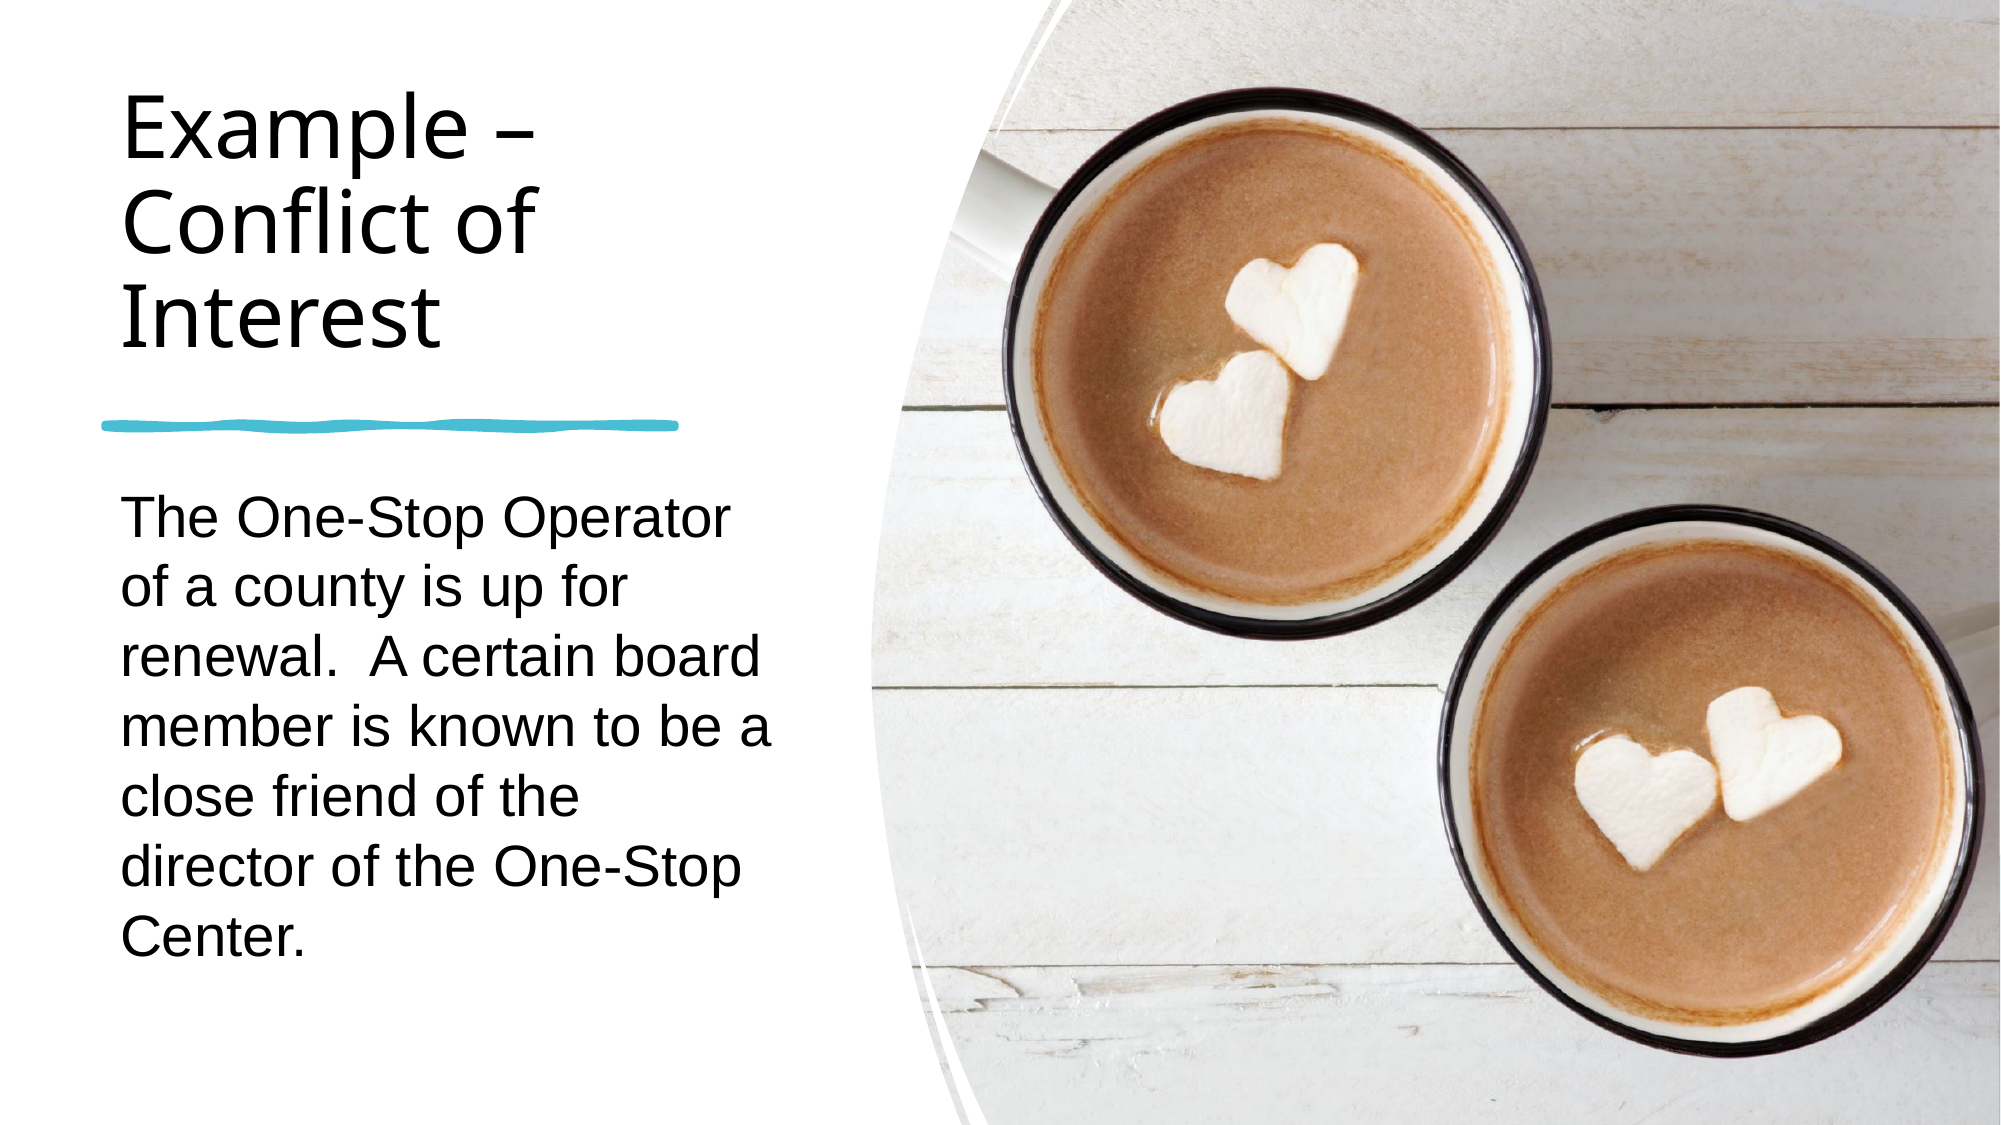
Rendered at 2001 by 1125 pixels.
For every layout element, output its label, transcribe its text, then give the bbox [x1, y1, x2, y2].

picture [871, 0, 2001, 1125]
text_box [103, 421, 676, 431]
title Example – Conflict of Interest [105, 53, 822, 375]
list The One-Stop Operator of a county is up for renewal. A certain board member is known to be a close friend of the director of the One-Stop Center. [105, 471, 802, 1016]
text_box [0, 0, 871, 1125]
